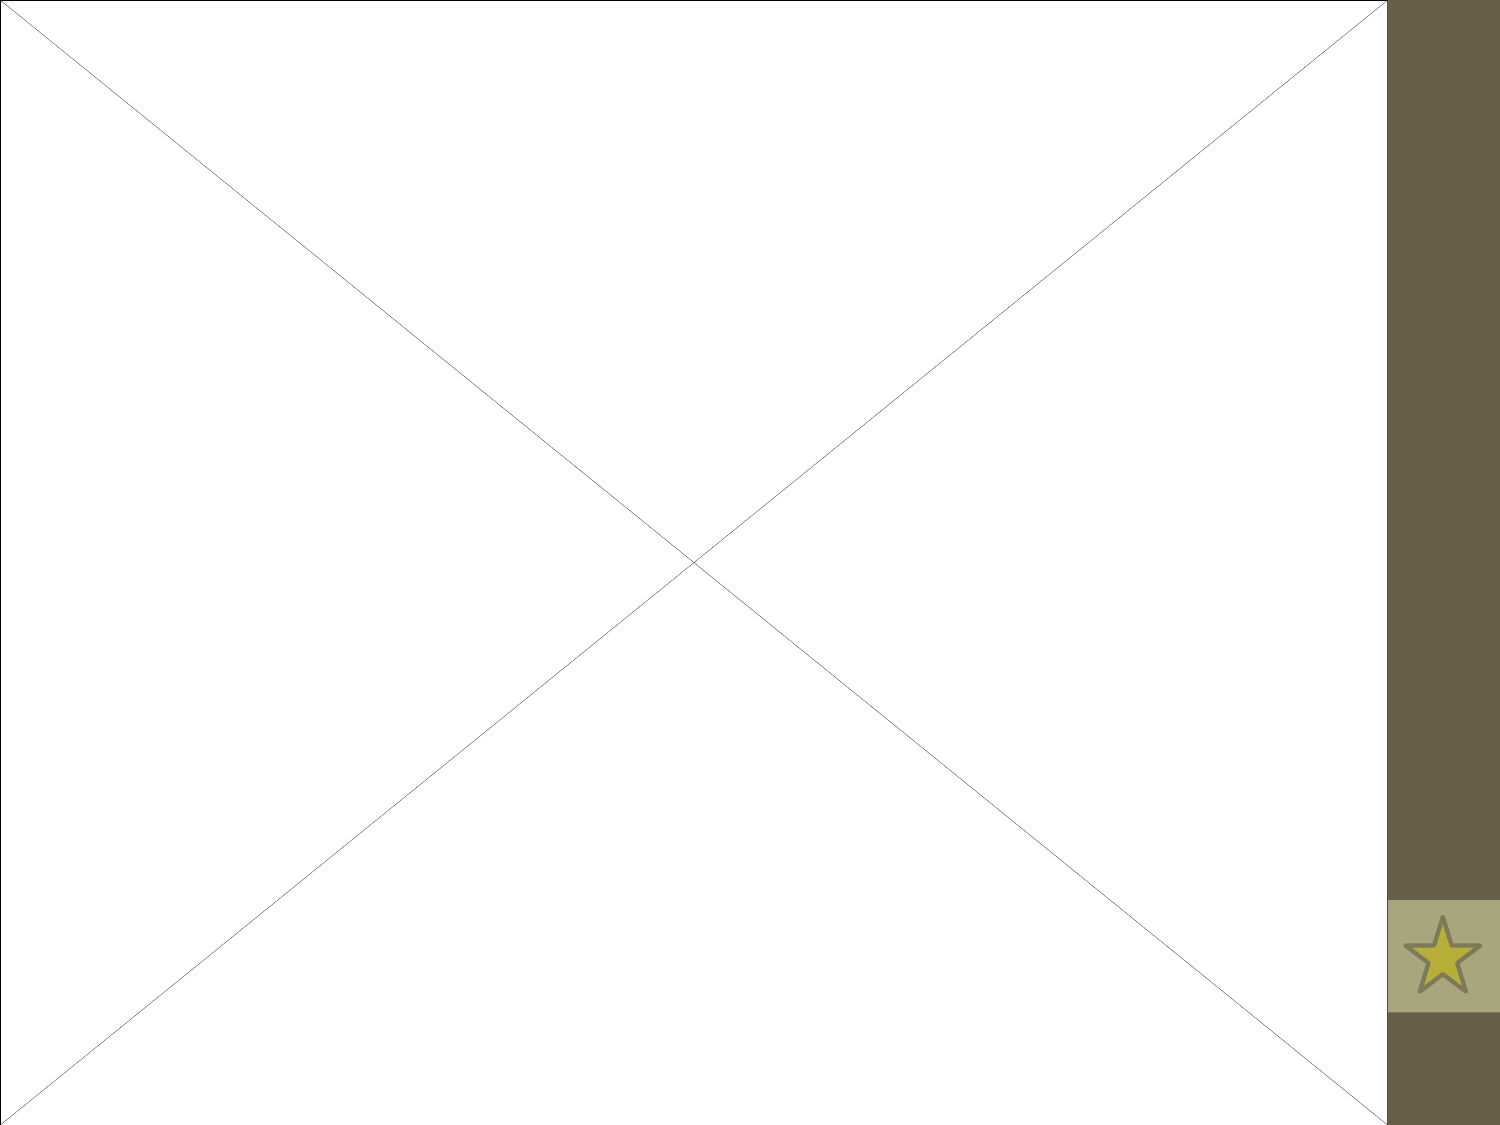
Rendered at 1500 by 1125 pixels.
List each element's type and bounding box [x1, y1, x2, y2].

text_box [1403, 914, 1483, 994]
